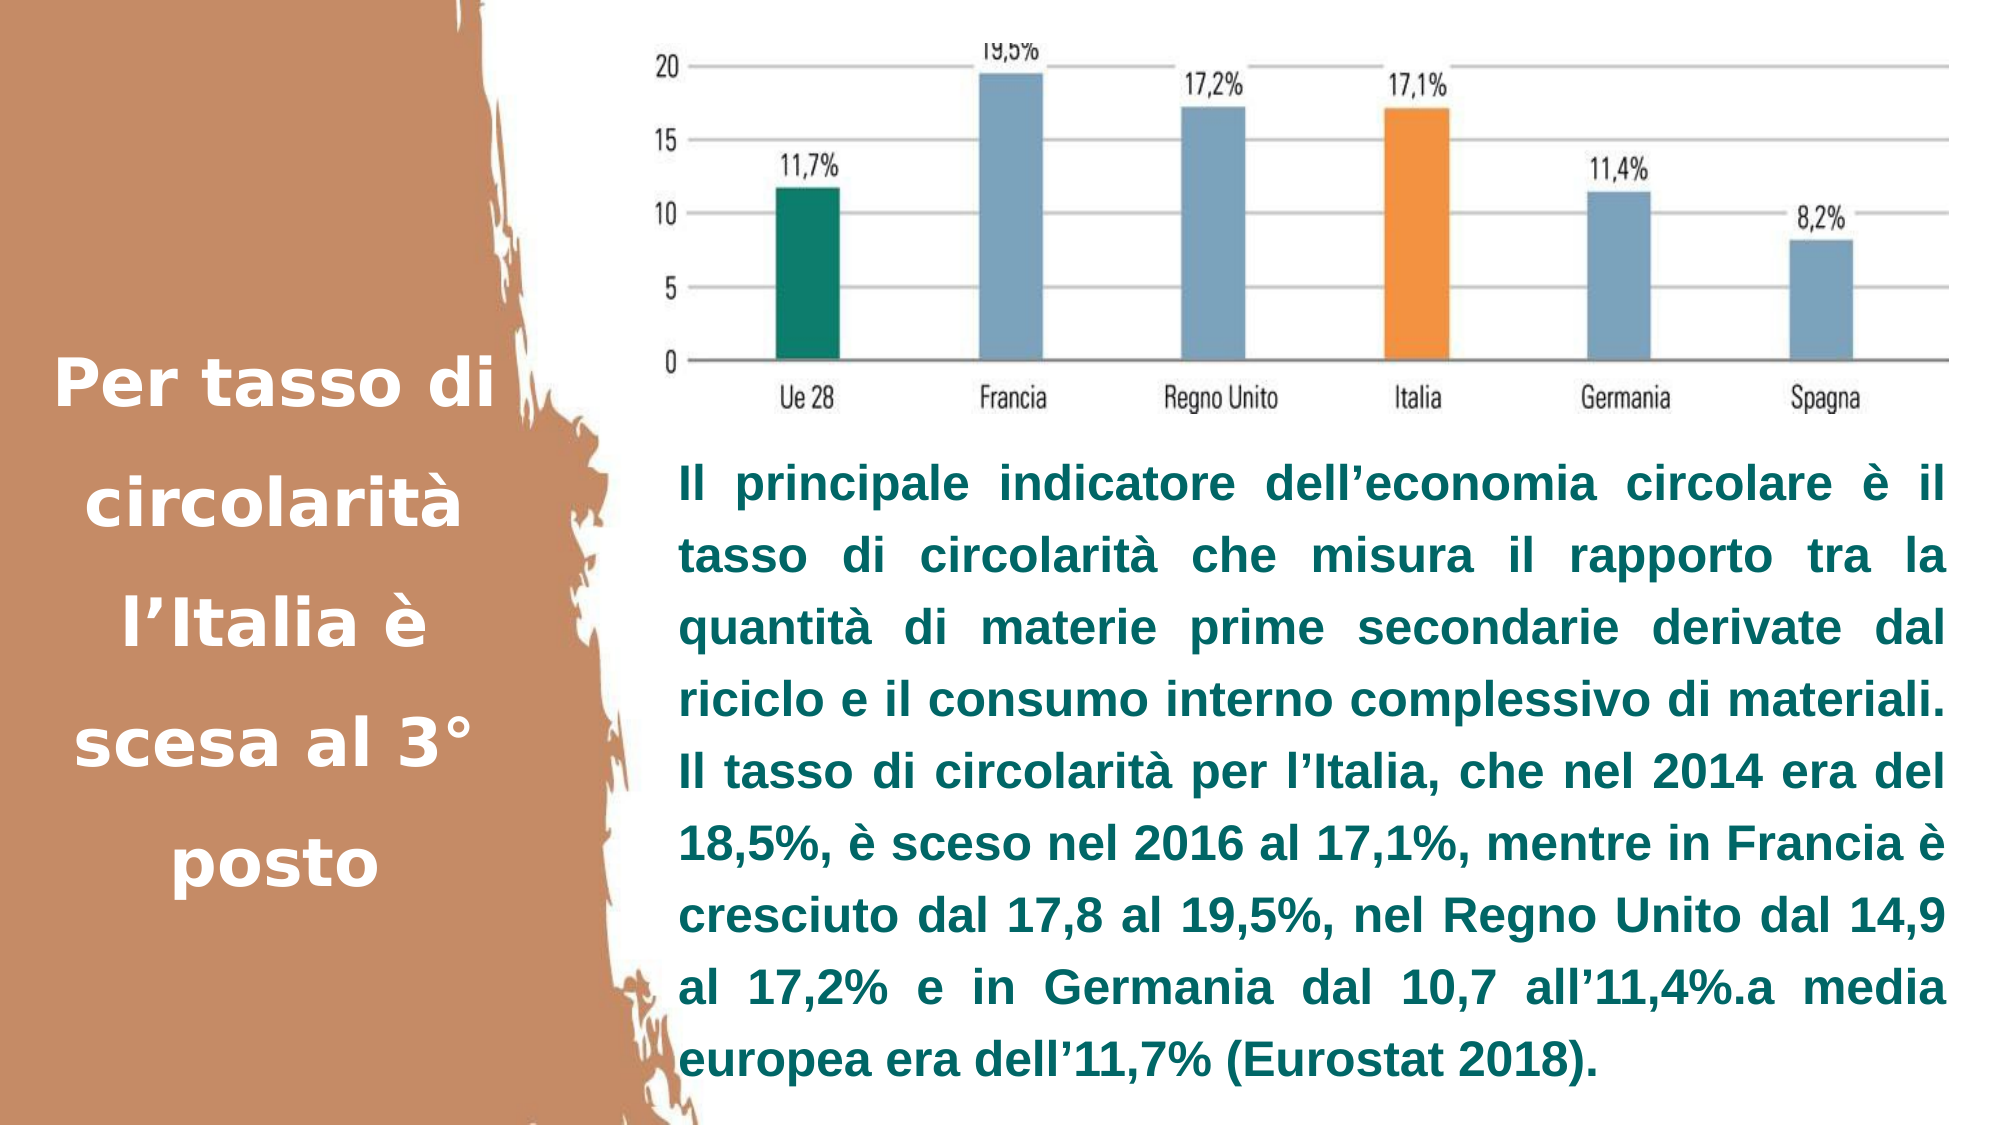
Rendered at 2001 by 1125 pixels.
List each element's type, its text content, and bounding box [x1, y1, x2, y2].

text_box [654, 43, 1949, 414]
text_box Il principale indicatore dell’economia circolare è il tasso di circolarità che misura il rapporto tra la quantità di materie prime secondarie derivate dal riciclo e il consumo interno complessivo di materiali. Il tasso di circolarità per l’Italia, che nel 2014 era del 18,5%, è sceso nel 2016 al 17,1%, mentre in Francia è cresciuto dal 17,8 al 19,5%, nel Regno Unito dal 14,9 al 17,2% e in Germania dal 10,7 all’11,4%.a media europea era dell’11,7% (Eurostat 2018). [676, 438, 1949, 1089]
text_box Per tasso di circolarità l’Italia è scesa al 3° posto [15, 299, 535, 995]
text_box [802, 758, 1962, 1089]
text_box [0, 0, 1725, 1125]
